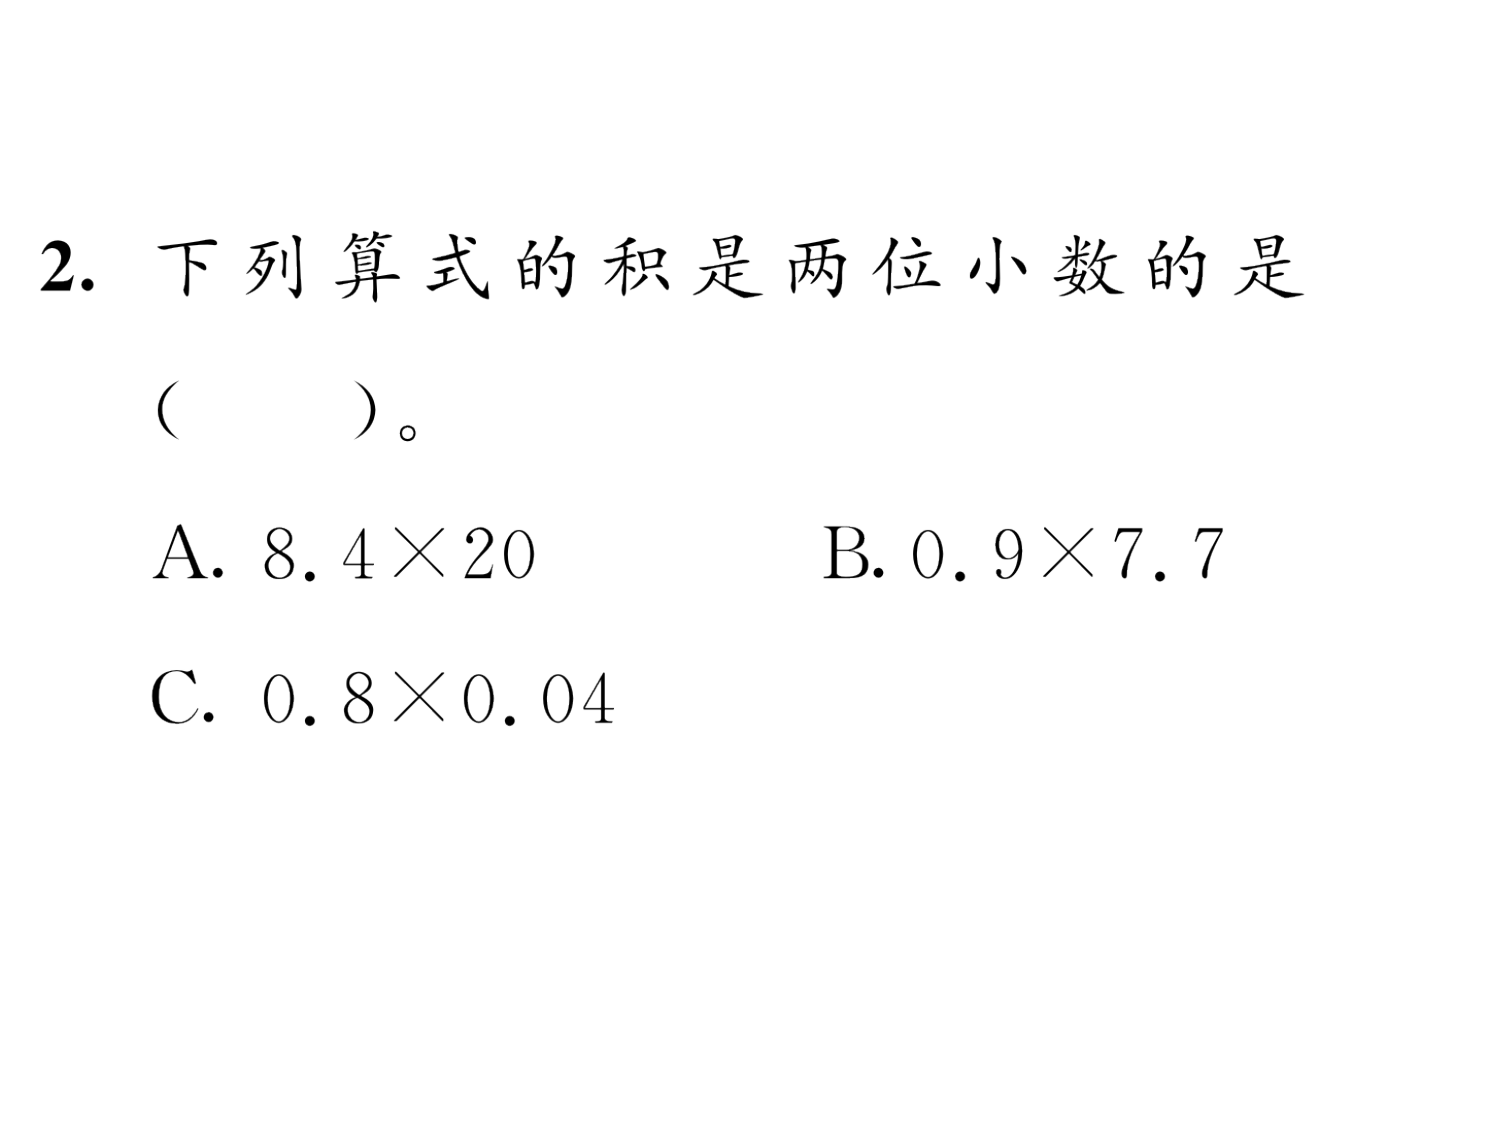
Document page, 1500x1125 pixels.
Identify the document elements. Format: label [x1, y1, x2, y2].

picture [35, 177, 1453, 768]
